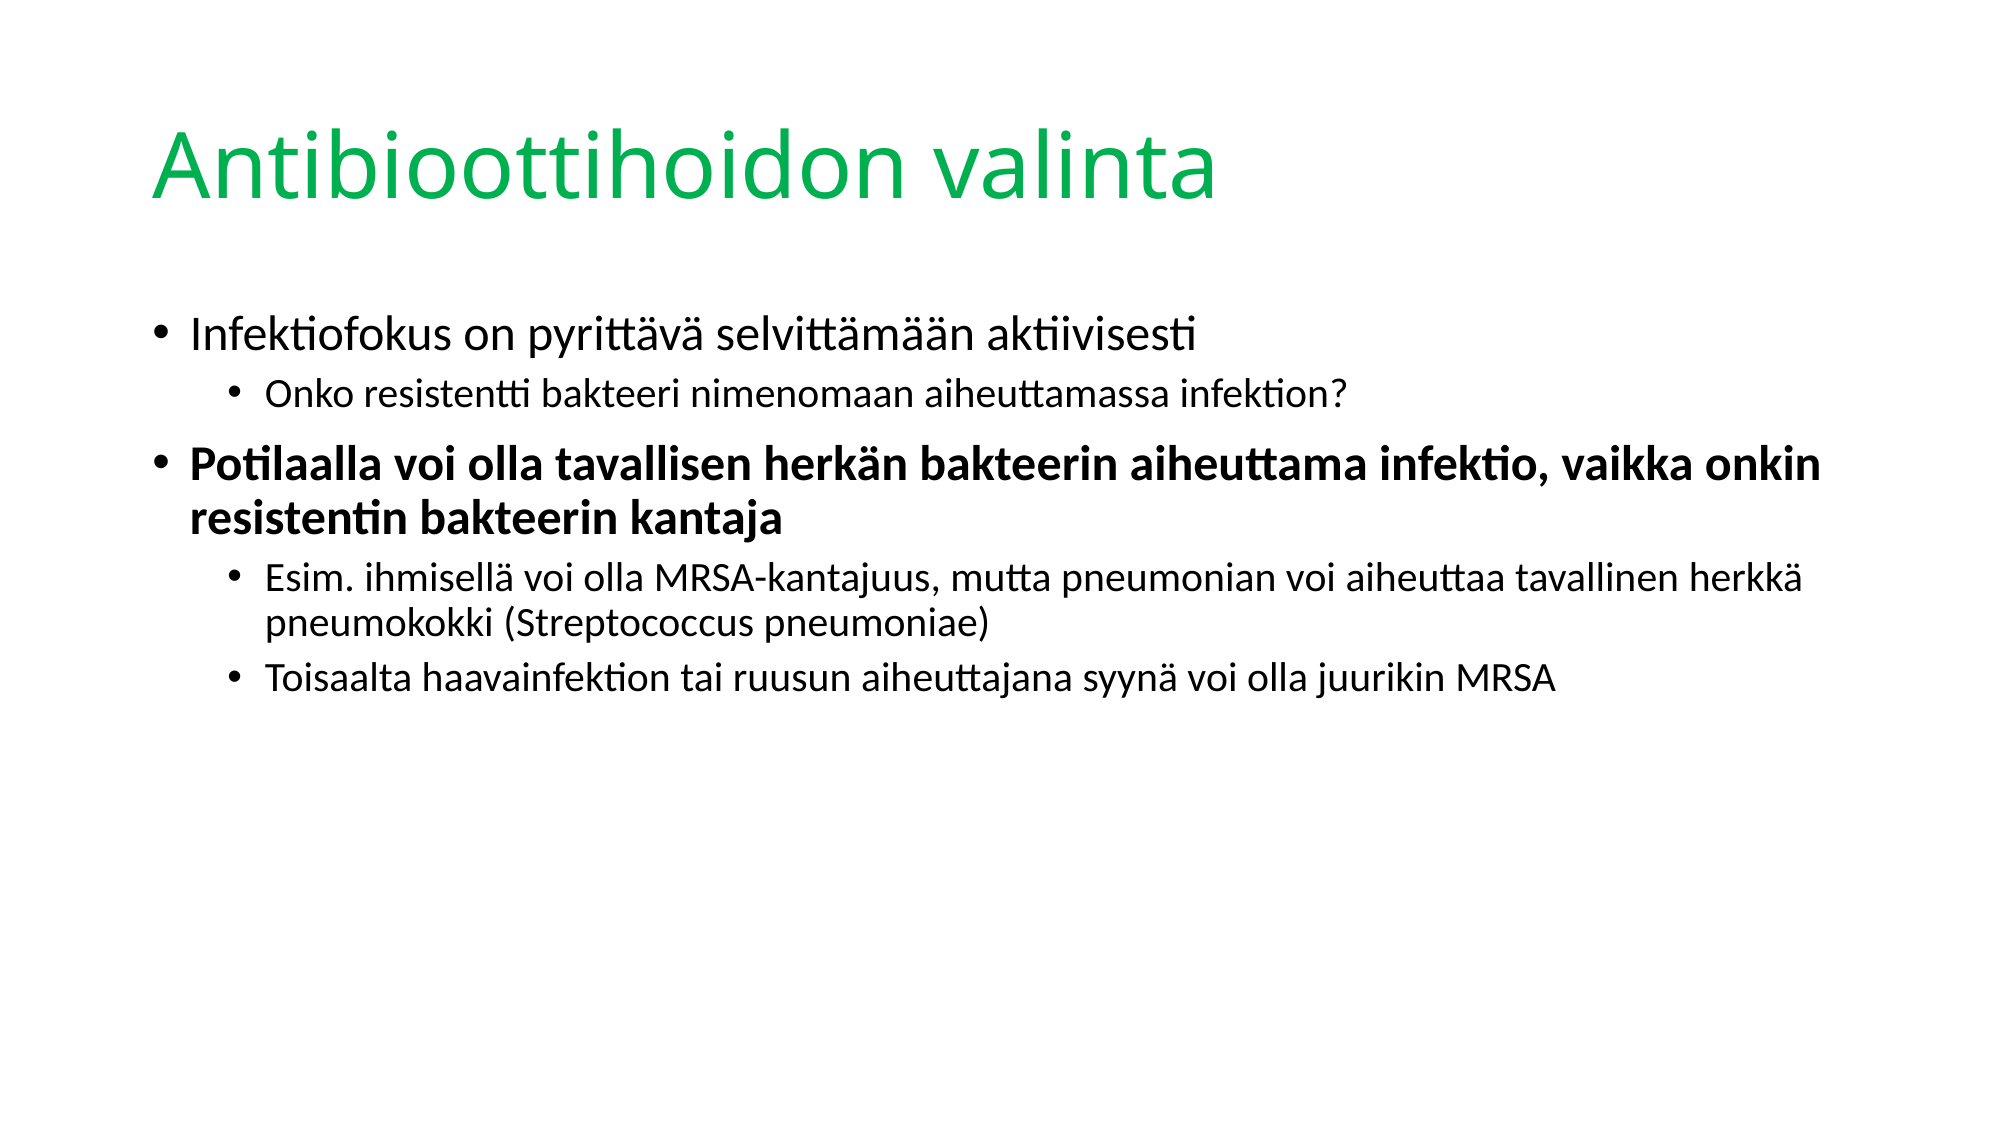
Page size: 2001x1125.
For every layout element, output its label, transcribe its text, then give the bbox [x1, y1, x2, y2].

title Antibioottihoidon valinta [137, 59, 1863, 278]
list Infektiofokus on pyrittävä selvittämään aktiivisesti Onko resistentti bakteeri nimenomaan aiheuttamassa infektion? Potilaalla voi olla tavallisen herkän bakteerin aiheuttama infektio, vaikka onkin resistentin bakteerin kantaja Esim. ihmisellä voi olla MRSA-kantajuus, mutta pneumonian voi aiheuttaa tavallinen herkkä pneumokokki (Streptococcus pneumoniae) Toisaalta haavainfektion tai ruusun aiheuttajana syynä voi olla juurikin MRSA [137, 299, 1863, 1014]
